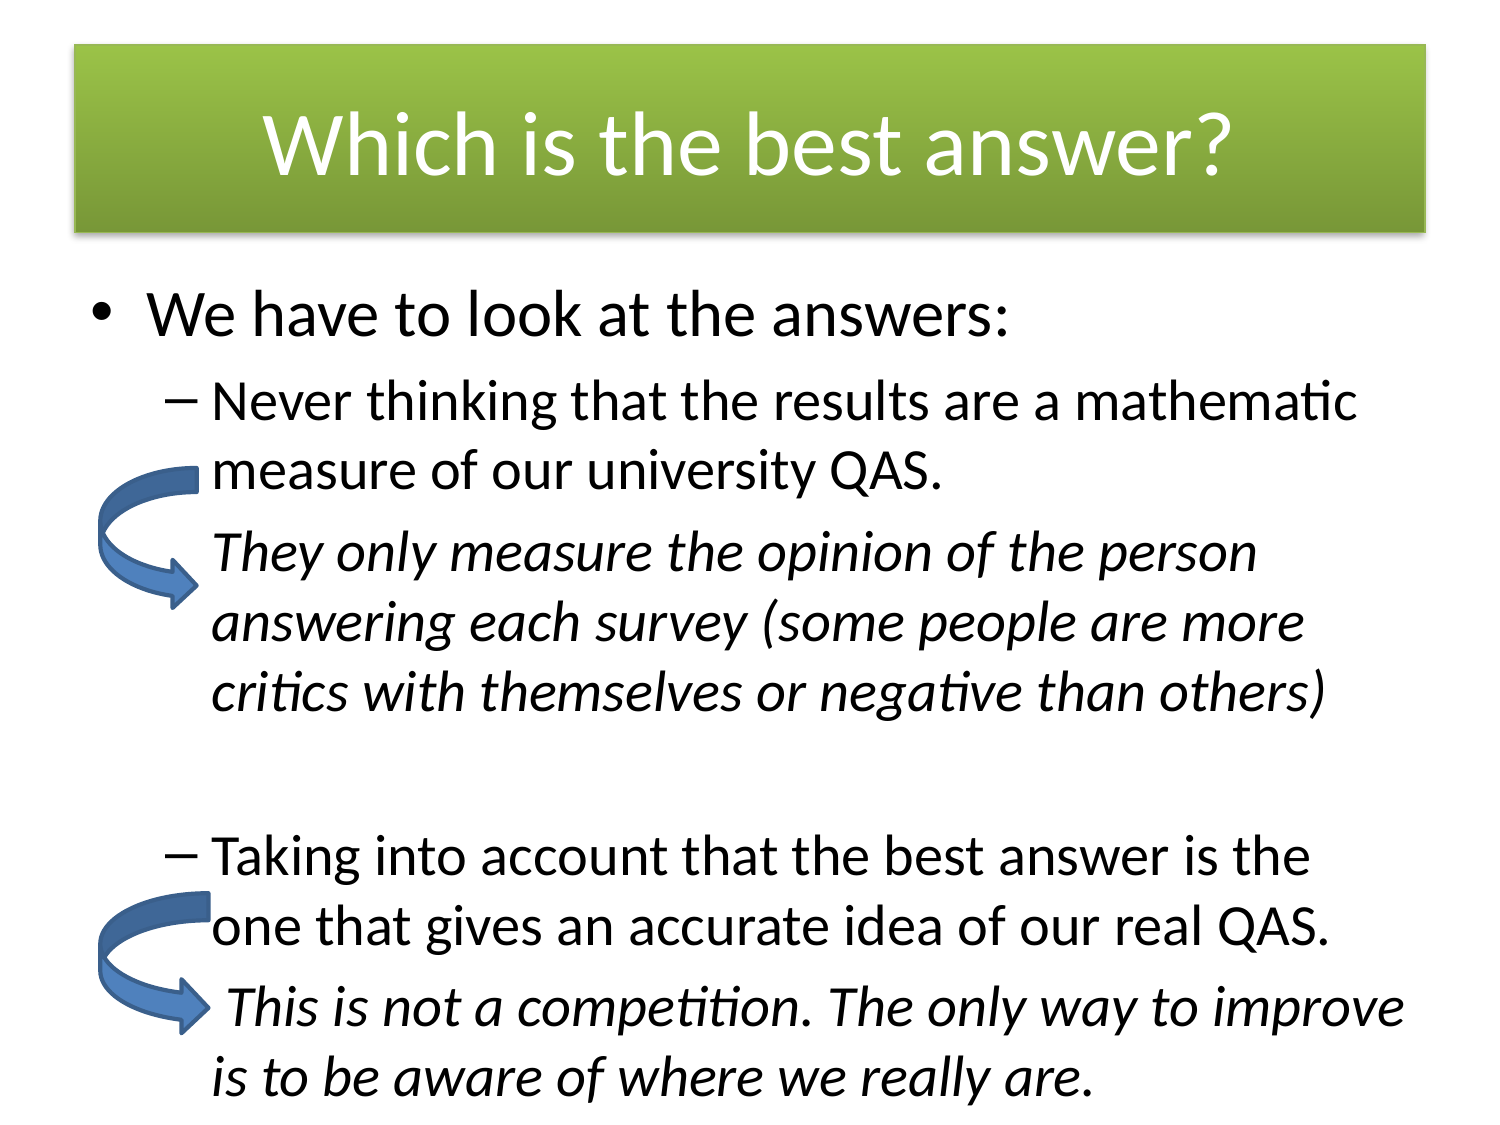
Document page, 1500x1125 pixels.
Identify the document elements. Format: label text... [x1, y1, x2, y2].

list We have to look at the answers: Never thinking that the results are a mathematic measure of our university QAS. They only measure the opinion of the person answering each survey (some people are more critics with themselves or negative than others) Taking into account that the best answer is the one that gives an accurate idea of our real QAS. This is not a competition. The only way to improve is to be aware of where we really are. [74, 262, 1426, 1006]
text_box [98, 891, 211, 1036]
title Which is the best answer? [74, 44, 1426, 233]
text_box [98, 465, 199, 610]
